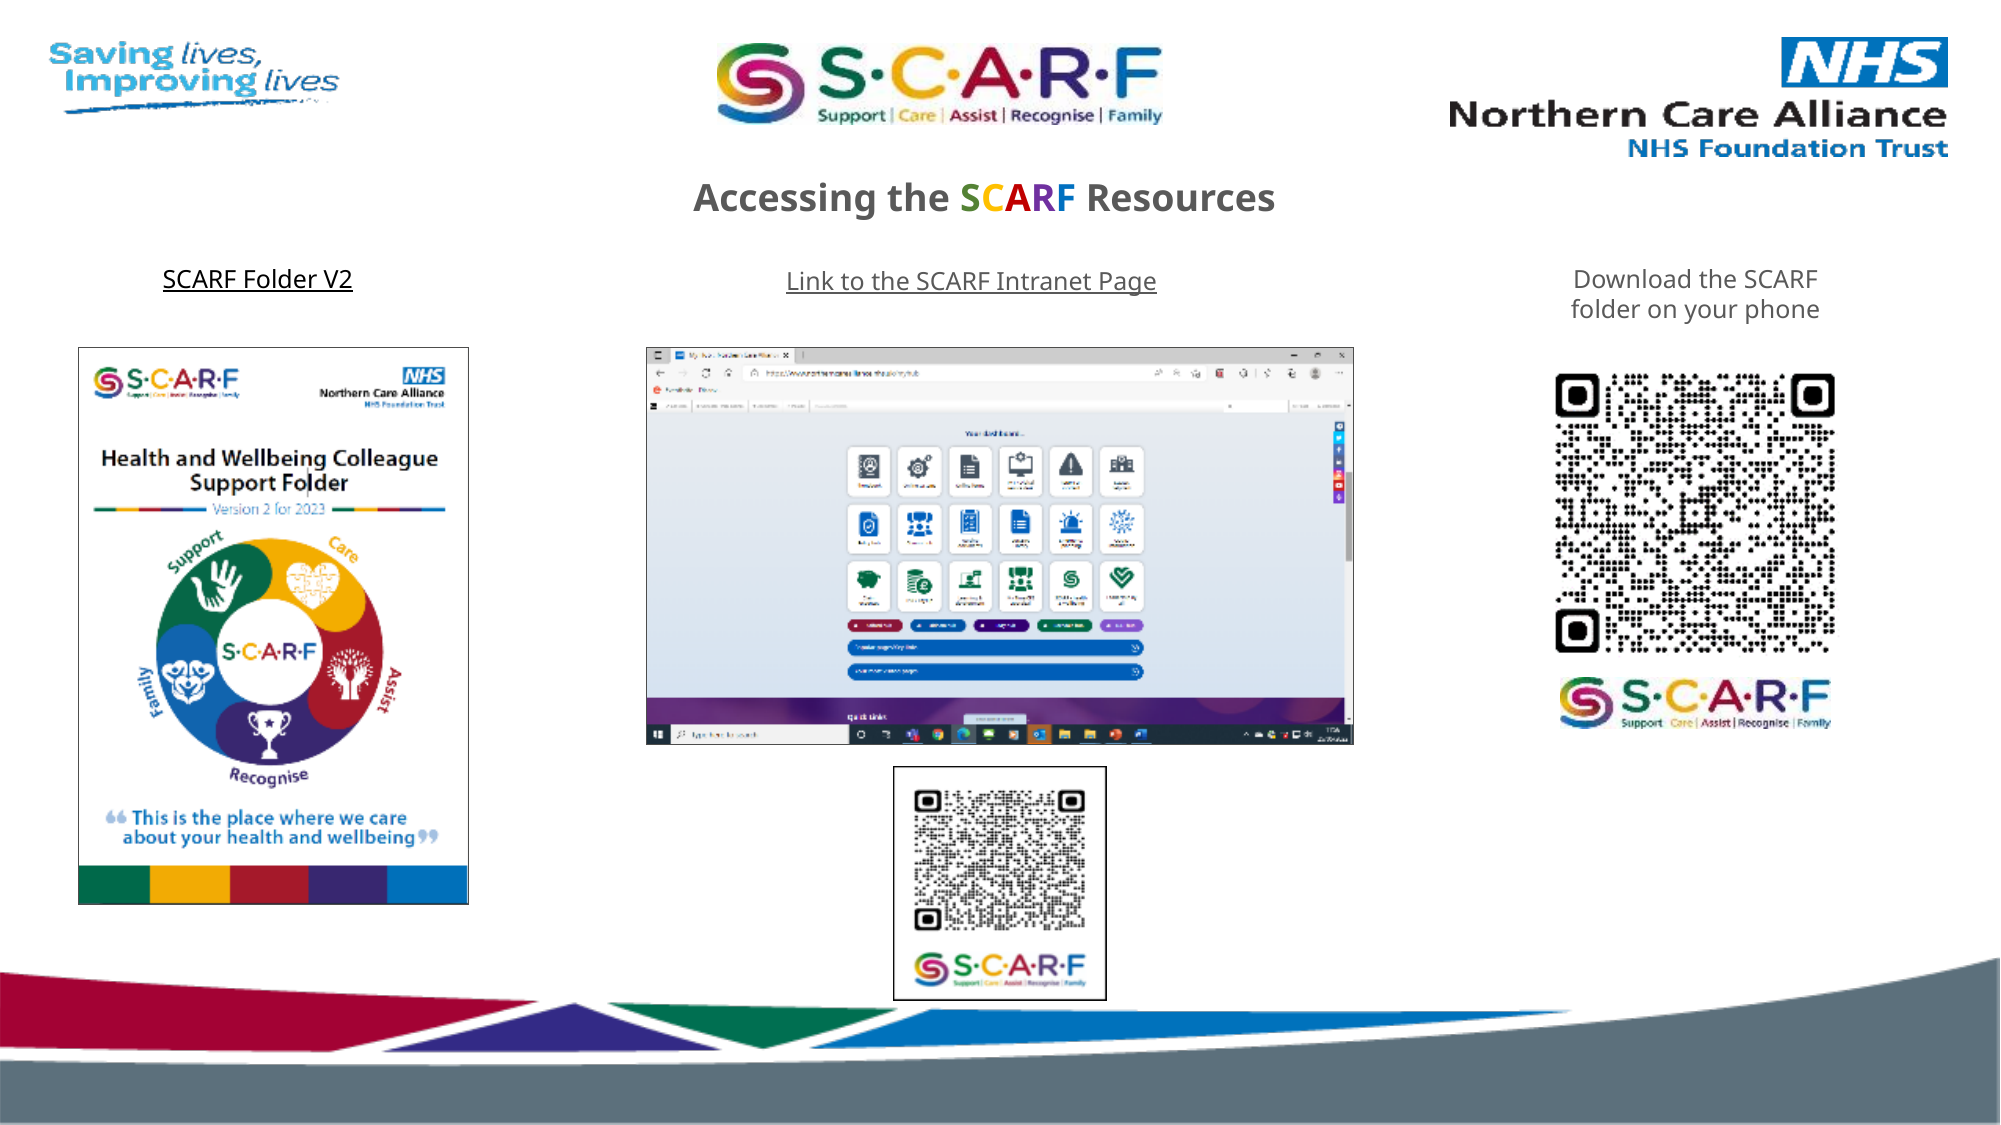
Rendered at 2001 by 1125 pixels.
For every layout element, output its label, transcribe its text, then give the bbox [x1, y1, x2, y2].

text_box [1531, 349, 1860, 729]
picture [78, 347, 469, 905]
picture [646, 347, 1353, 745]
text_box Link to the SCARF Intranet Page [771, 257, 1197, 307]
picture [716, 43, 1163, 125]
text_box Accessing the SCARF Resources [681, 168, 1318, 225]
text_box SCARF Folder V2 [114, 257, 401, 303]
picture [1450, 37, 1948, 157]
text_box Download the SCARF folder on your phone [1531, 257, 1860, 329]
picture [0, 766, 2000, 1125]
picture [40, 37, 352, 122]
